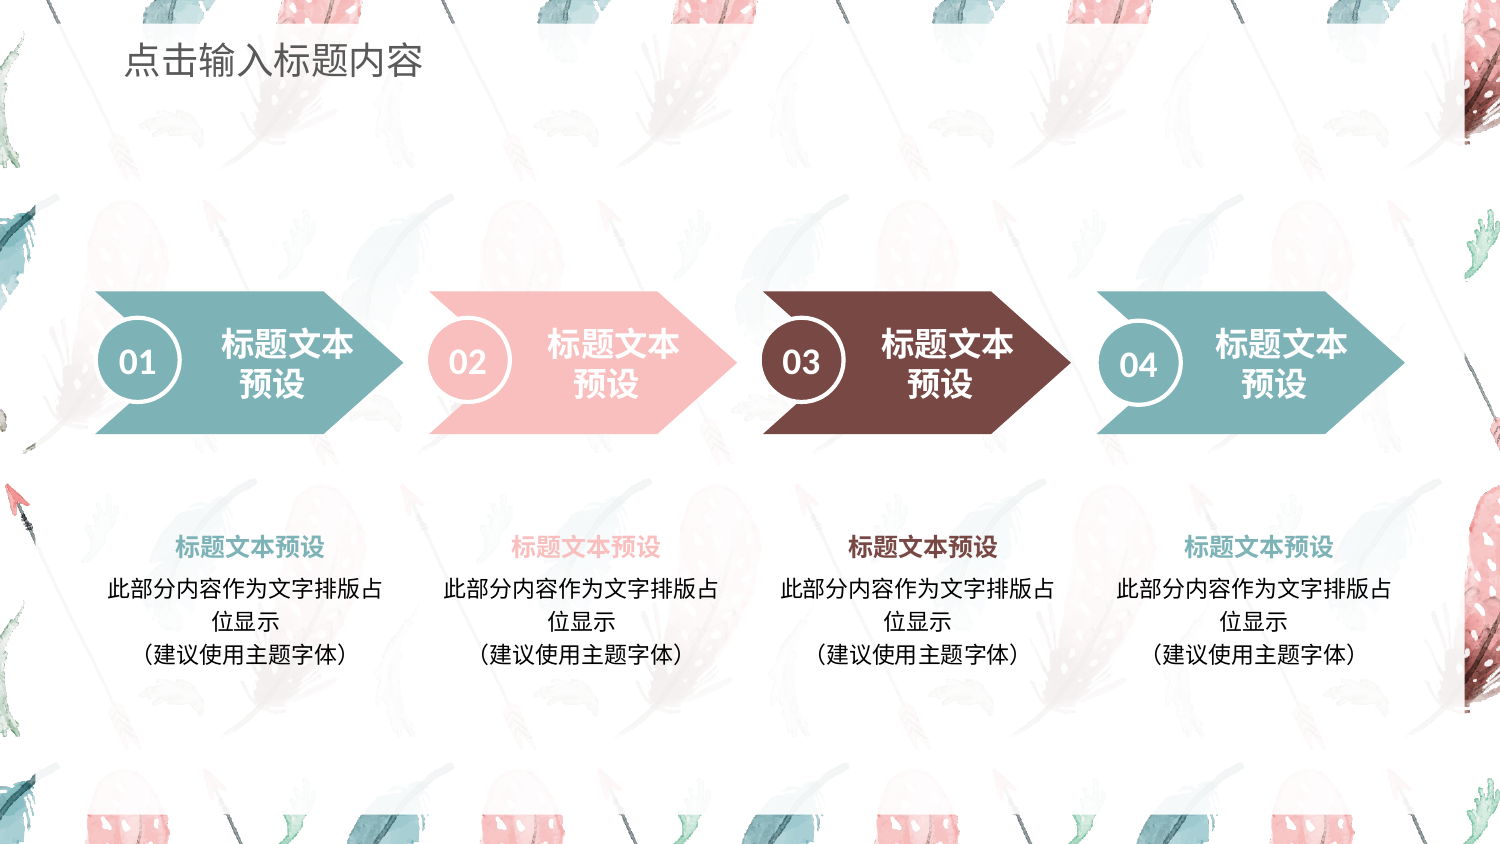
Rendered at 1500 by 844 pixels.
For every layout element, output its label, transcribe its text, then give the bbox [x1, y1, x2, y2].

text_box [87, 531, 404, 753]
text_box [425, 291, 738, 435]
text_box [94, 291, 404, 435]
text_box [760, 531, 1076, 753]
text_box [1096, 531, 1412, 753]
text_box 点击输入标题内容 [123, 28, 474, 91]
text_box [759, 291, 1072, 435]
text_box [424, 531, 740, 753]
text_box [1096, 291, 1406, 435]
picture [0, 0, 1500, 844]
